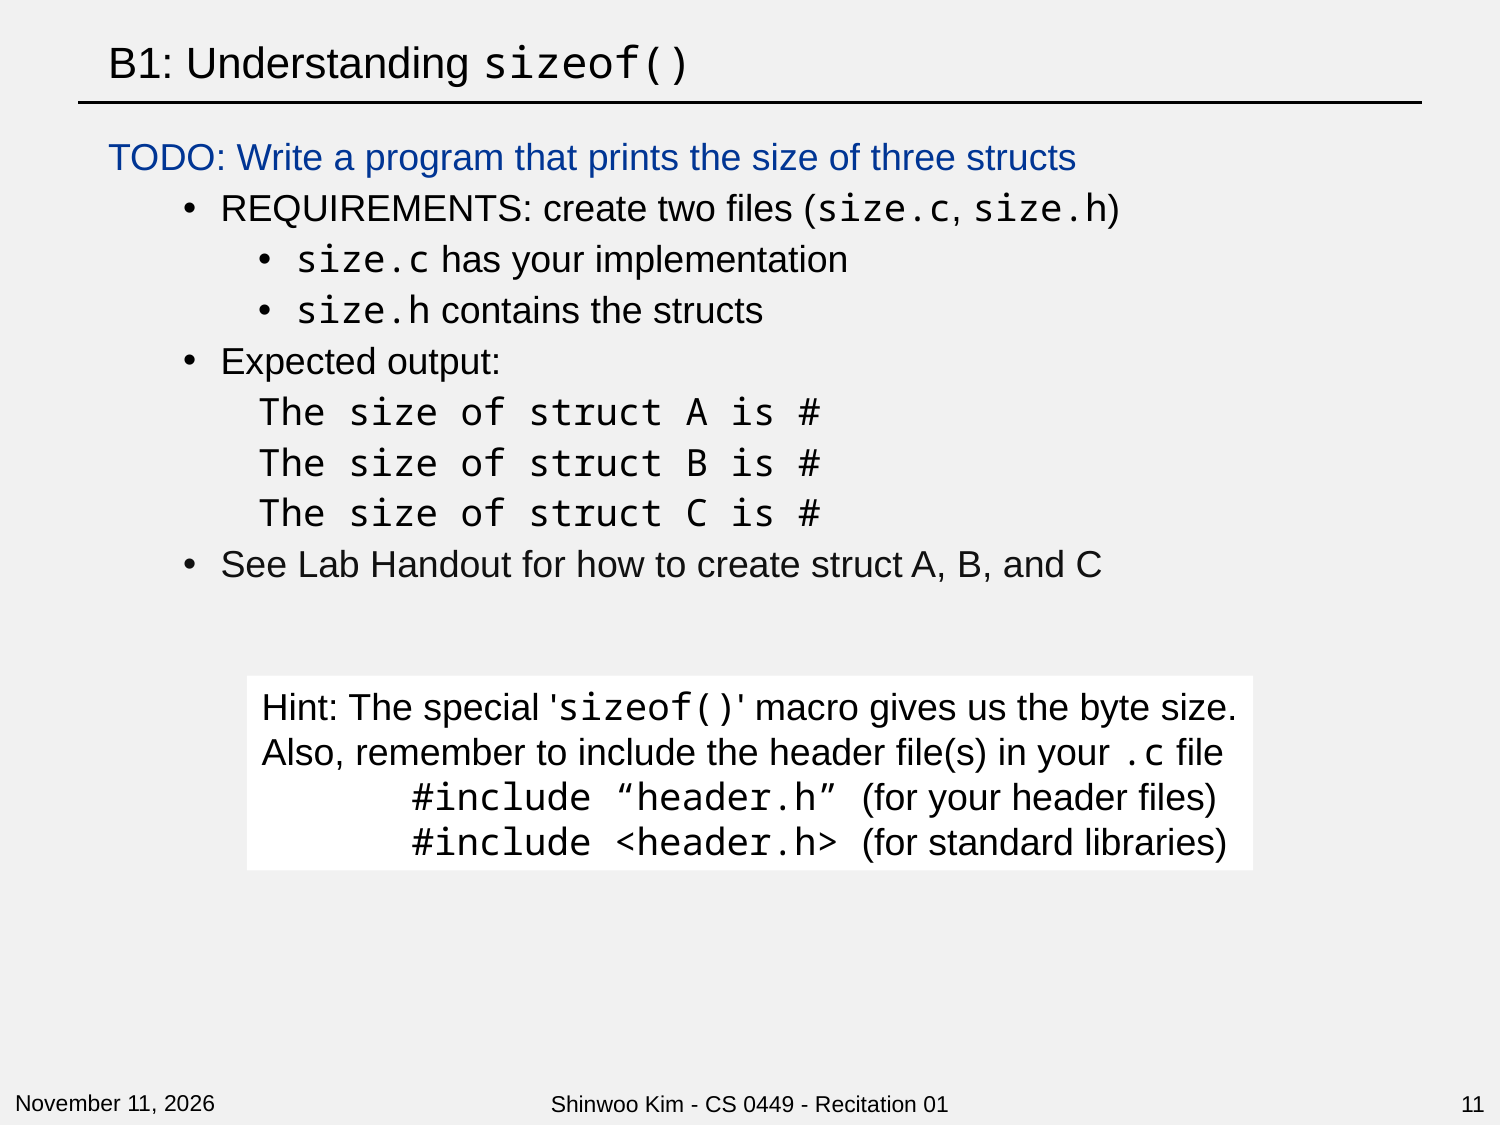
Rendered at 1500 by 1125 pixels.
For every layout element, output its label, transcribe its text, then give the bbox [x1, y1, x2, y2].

text_box Hint: The special 'sizeof()' macro gives us the byte size. Also, remember to include the header file(s) in your .c file #include “header.h” (for your header files) #include <header.h> (for standard libraries) [246, 675, 1254, 871]
title B1: Understanding sizeof() [93, 10, 1407, 96]
list TODO: Write a program that prints the size of three structs REQUIREMENTS: create two files (size.c, size.h) size.c has your implementation size.h contains the structs Expected output: The size of struct A is # The size of struct B is # The size of struct C is # See Lab Handout for how to create struct A, B, and C [93, 131, 1408, 1009]
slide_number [0, 1063, 338, 1124]
footer Shinwoo Kim - CS 0449 - Recitation 01 [496, 1065, 1004, 1125]
slide_number 11 [1162, 1065, 1500, 1125]
